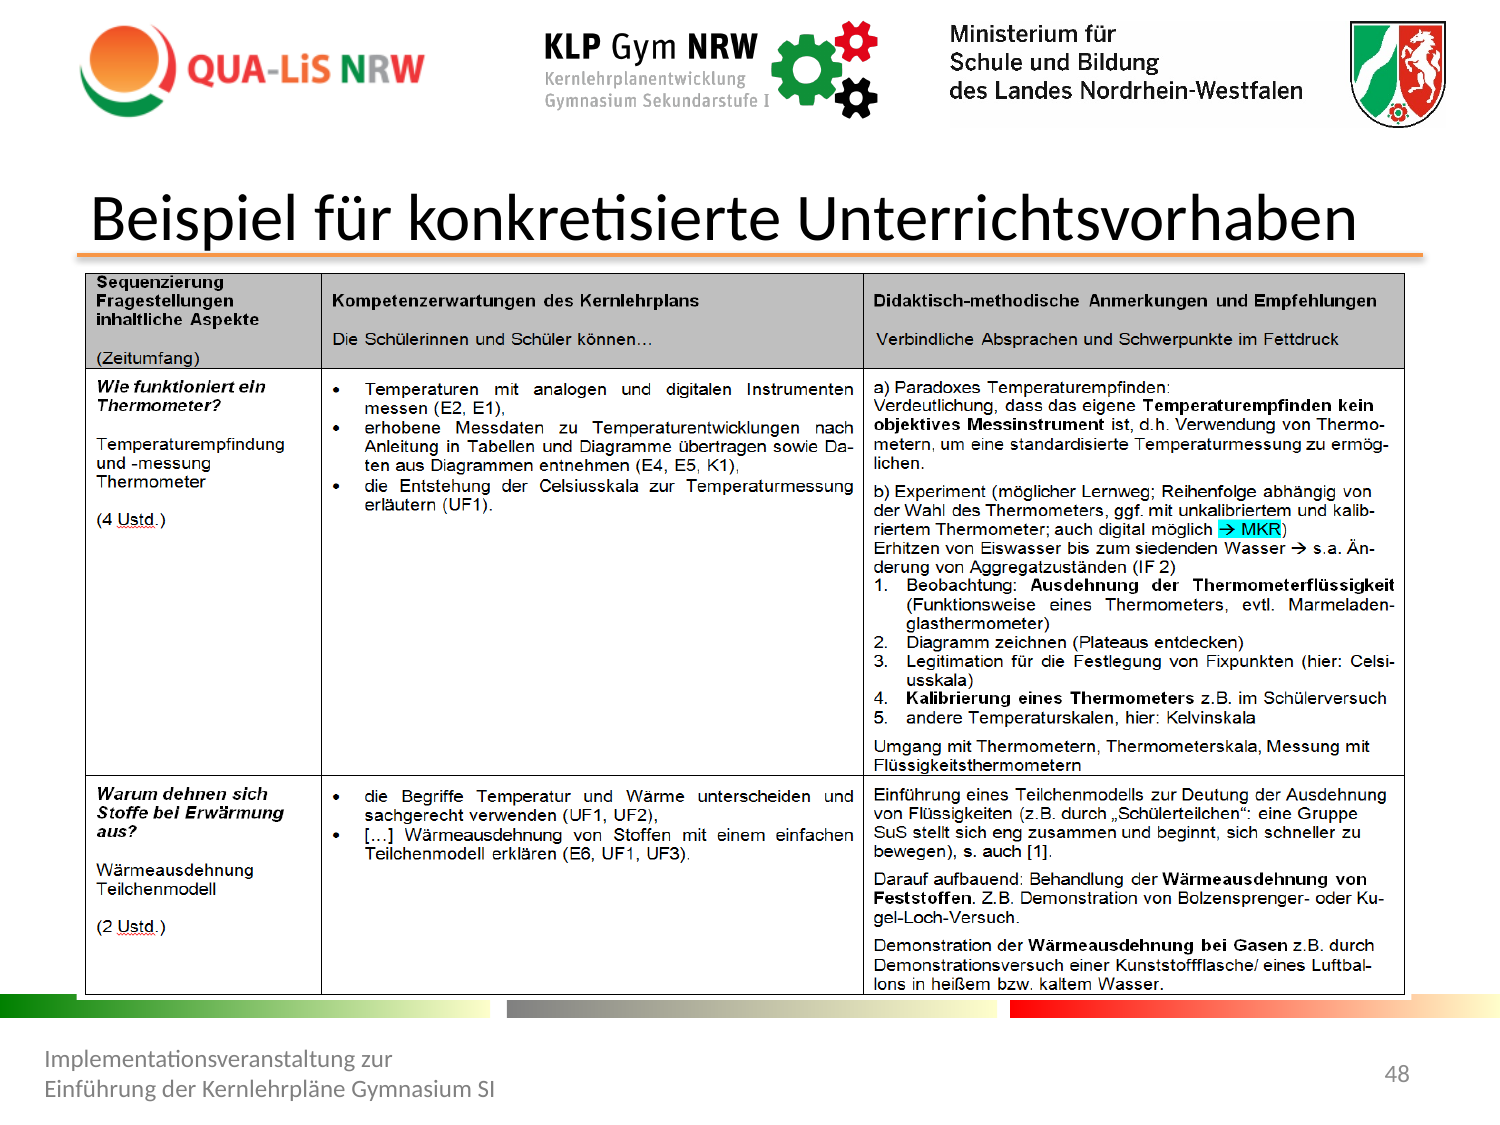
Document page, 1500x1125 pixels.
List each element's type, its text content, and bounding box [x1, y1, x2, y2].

slide_number Implementationsveranstaltung zur Einführung der Kernlehrpläne Gymnasium SI [29, 1042, 526, 1103]
picture [501, 0, 908, 150]
picture [77, 18, 431, 121]
picture [950, 21, 1446, 128]
slide_number 48 [1328, 1042, 1425, 1103]
picture [76, 266, 1412, 1000]
title Beispiel für konkretisierte Unterrichtsvorhaben [75, 184, 1425, 244]
